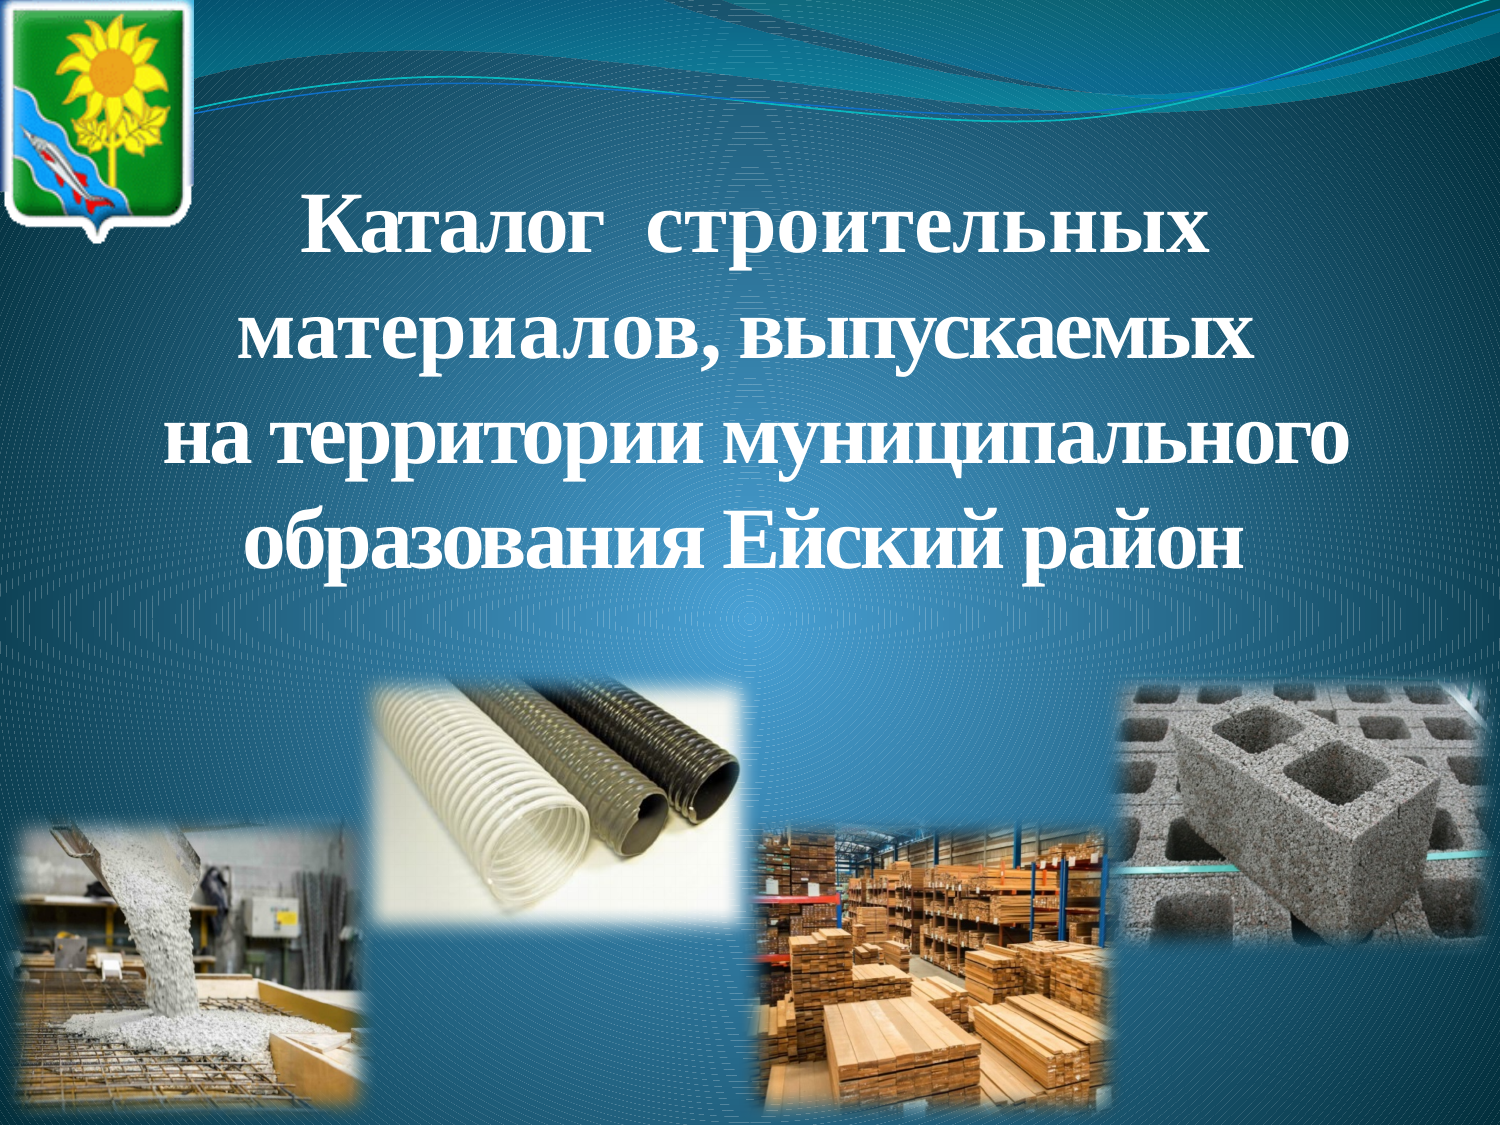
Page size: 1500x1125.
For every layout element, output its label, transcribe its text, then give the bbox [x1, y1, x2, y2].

picture [0, 0, 194, 247]
picture [0, 667, 1500, 1125]
title Каталог строительных материалов, выпускаемых на территории муниципального образования Ейский район [70, 199, 1430, 586]
